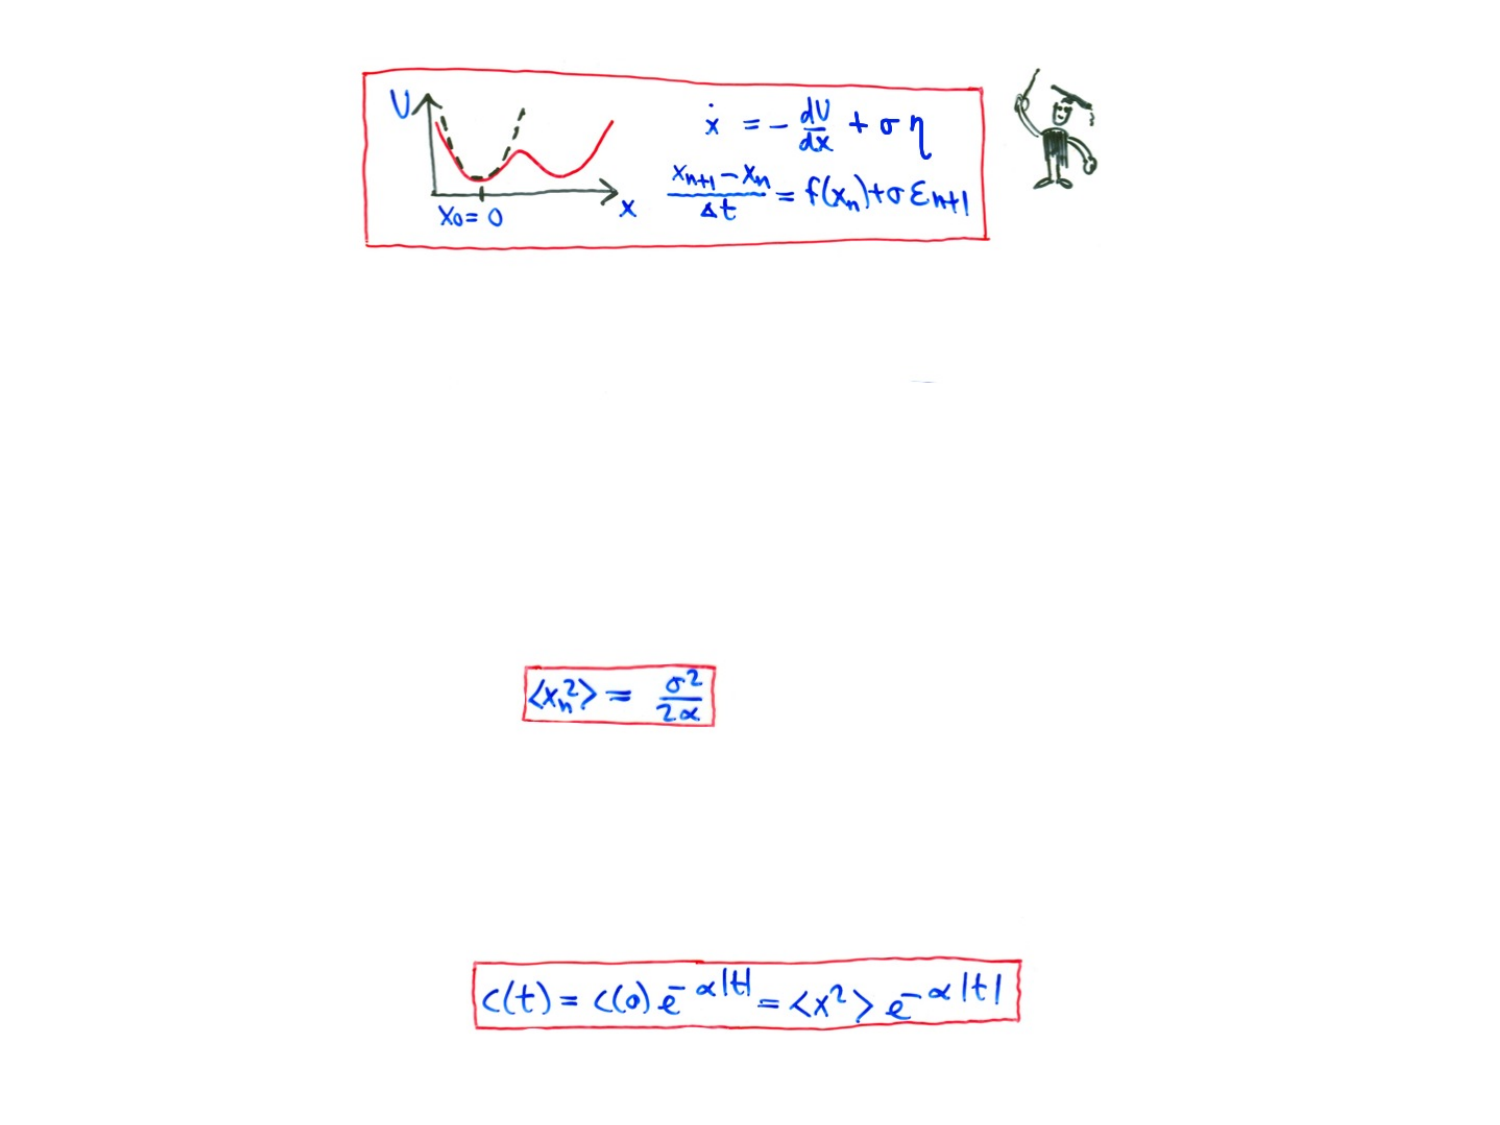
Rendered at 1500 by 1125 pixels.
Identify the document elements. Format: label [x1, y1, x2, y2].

list [0, 0, 1500, 1067]
